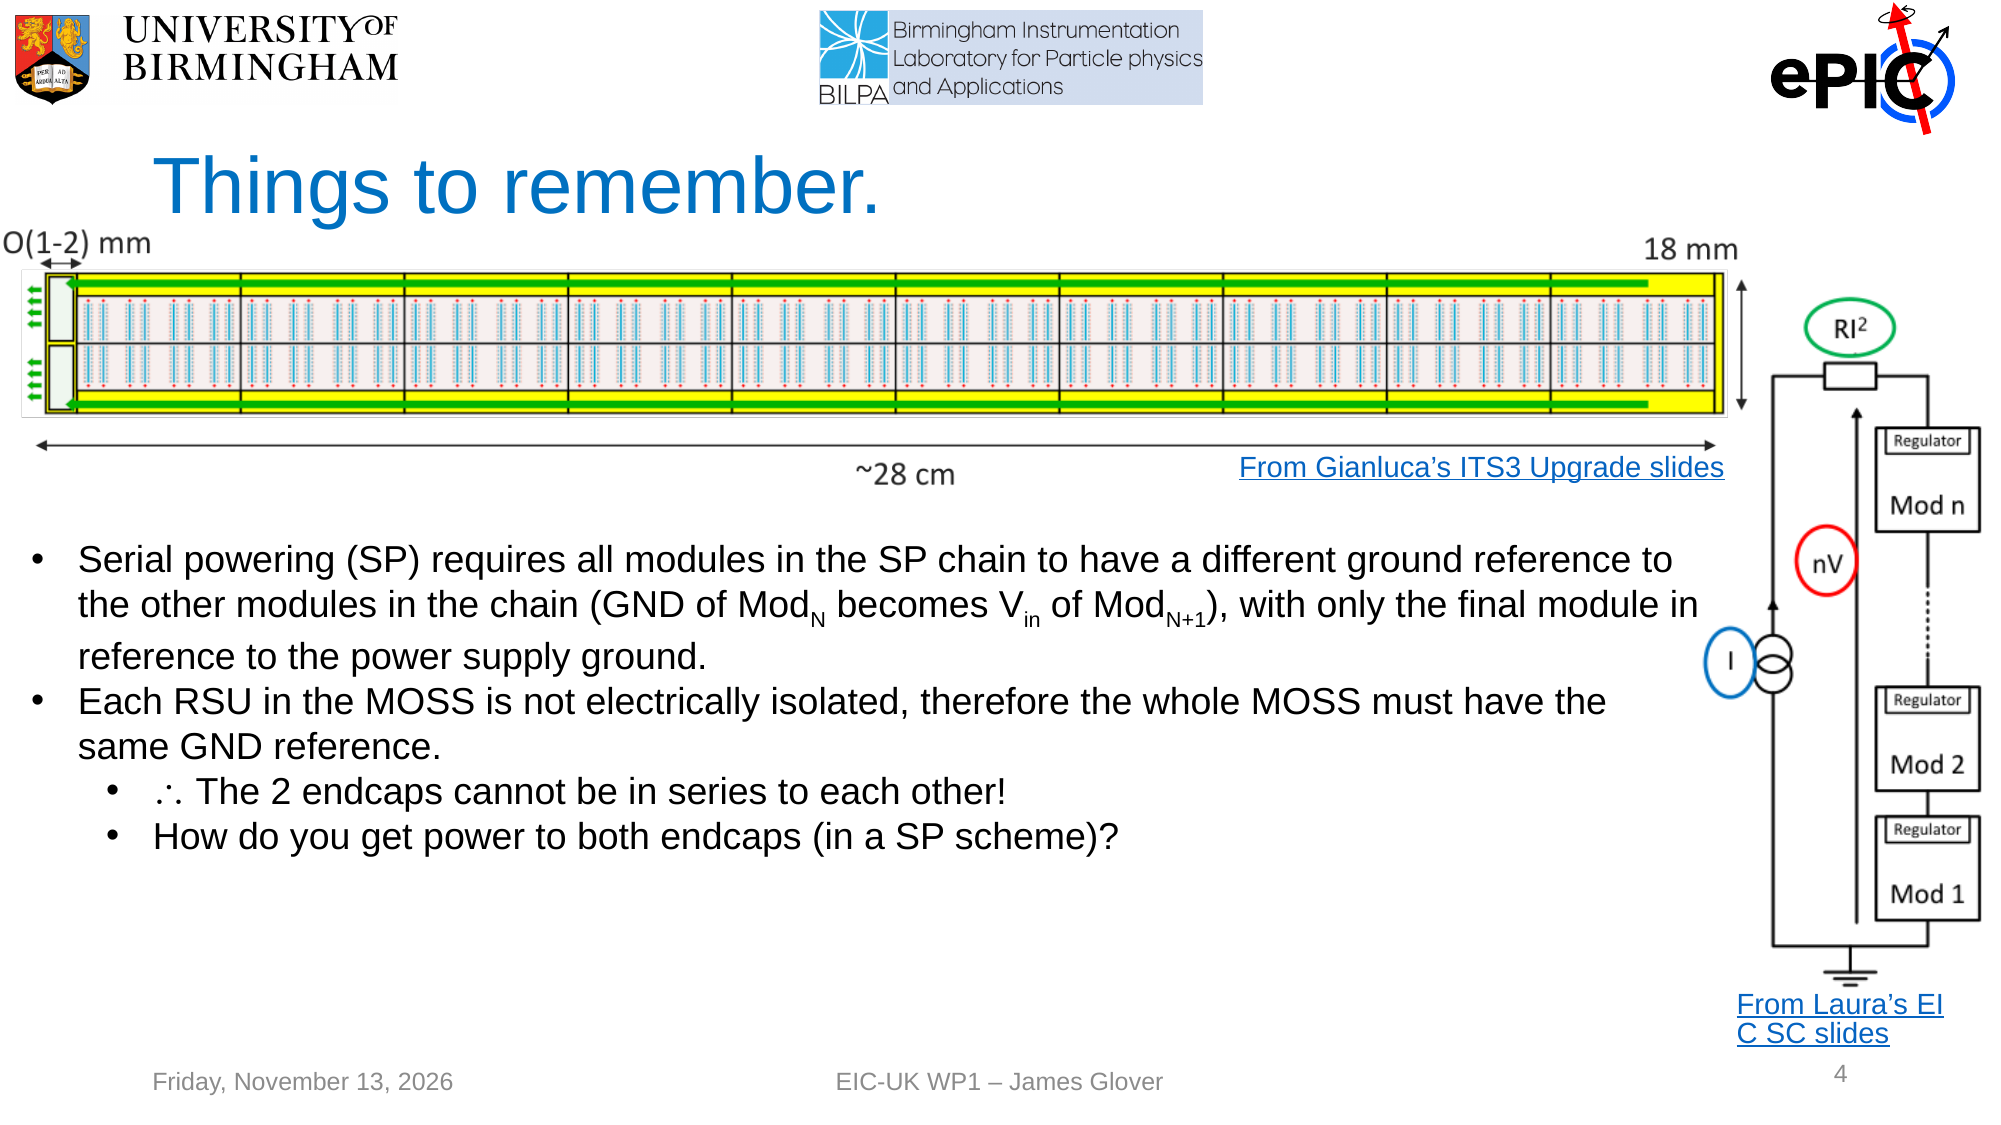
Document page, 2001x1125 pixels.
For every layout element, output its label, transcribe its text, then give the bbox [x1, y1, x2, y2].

title Things to remember. [137, 137, 1863, 239]
picture [819, 10, 1203, 105]
slide_number 4 [1412, 1042, 1863, 1103]
picture [1767, 0, 1959, 138]
text_box Serial powering (SP) requires all modules in the SP chain to have a different ground reference to the other modules in the chain (GND of ModN becomes Vin of ModN+1), with only the final module in reference to the power supply ground. Each RSU in the MOSS is not electrically isolated, therefore the whole MOSS must have the same GND reference.  The 2 endcaps cannot be in series to each other! How do you get power to both endcaps (in a SP scheme)? [16, 528, 1677, 954]
footer EIC-UK WP1 – James Glover [662, 1050, 1338, 1111]
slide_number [137, 1050, 588, 1111]
picture [15, 15, 398, 105]
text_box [1682, 290, 2000, 1065]
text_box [0, 227, 1757, 492]
